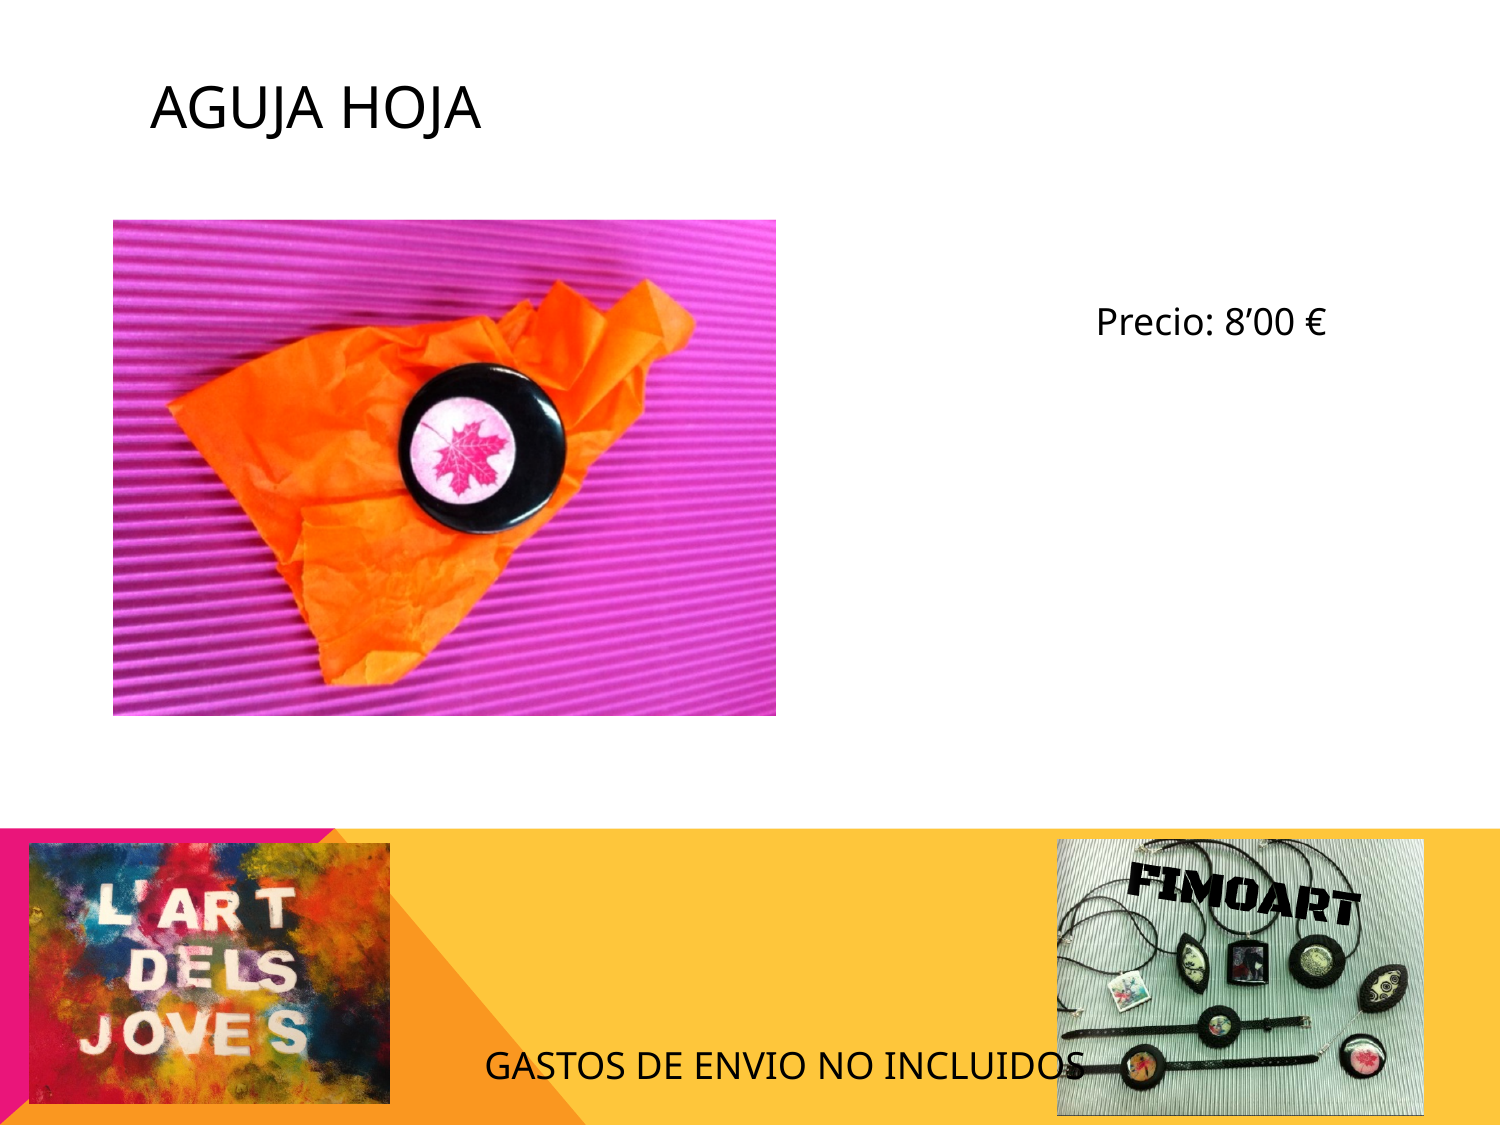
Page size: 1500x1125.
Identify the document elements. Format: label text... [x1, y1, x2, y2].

picture [29, 843, 390, 1105]
picture [1056, 838, 1424, 1117]
title AGUJA HOJA [135, 60, 1369, 150]
text_box GASTOS DE ENVIO NO INCLUIDOS [469, 1034, 1051, 1095]
picture [113, 135, 776, 800]
text_box Precio: 8’00 € [1080, 290, 1369, 351]
